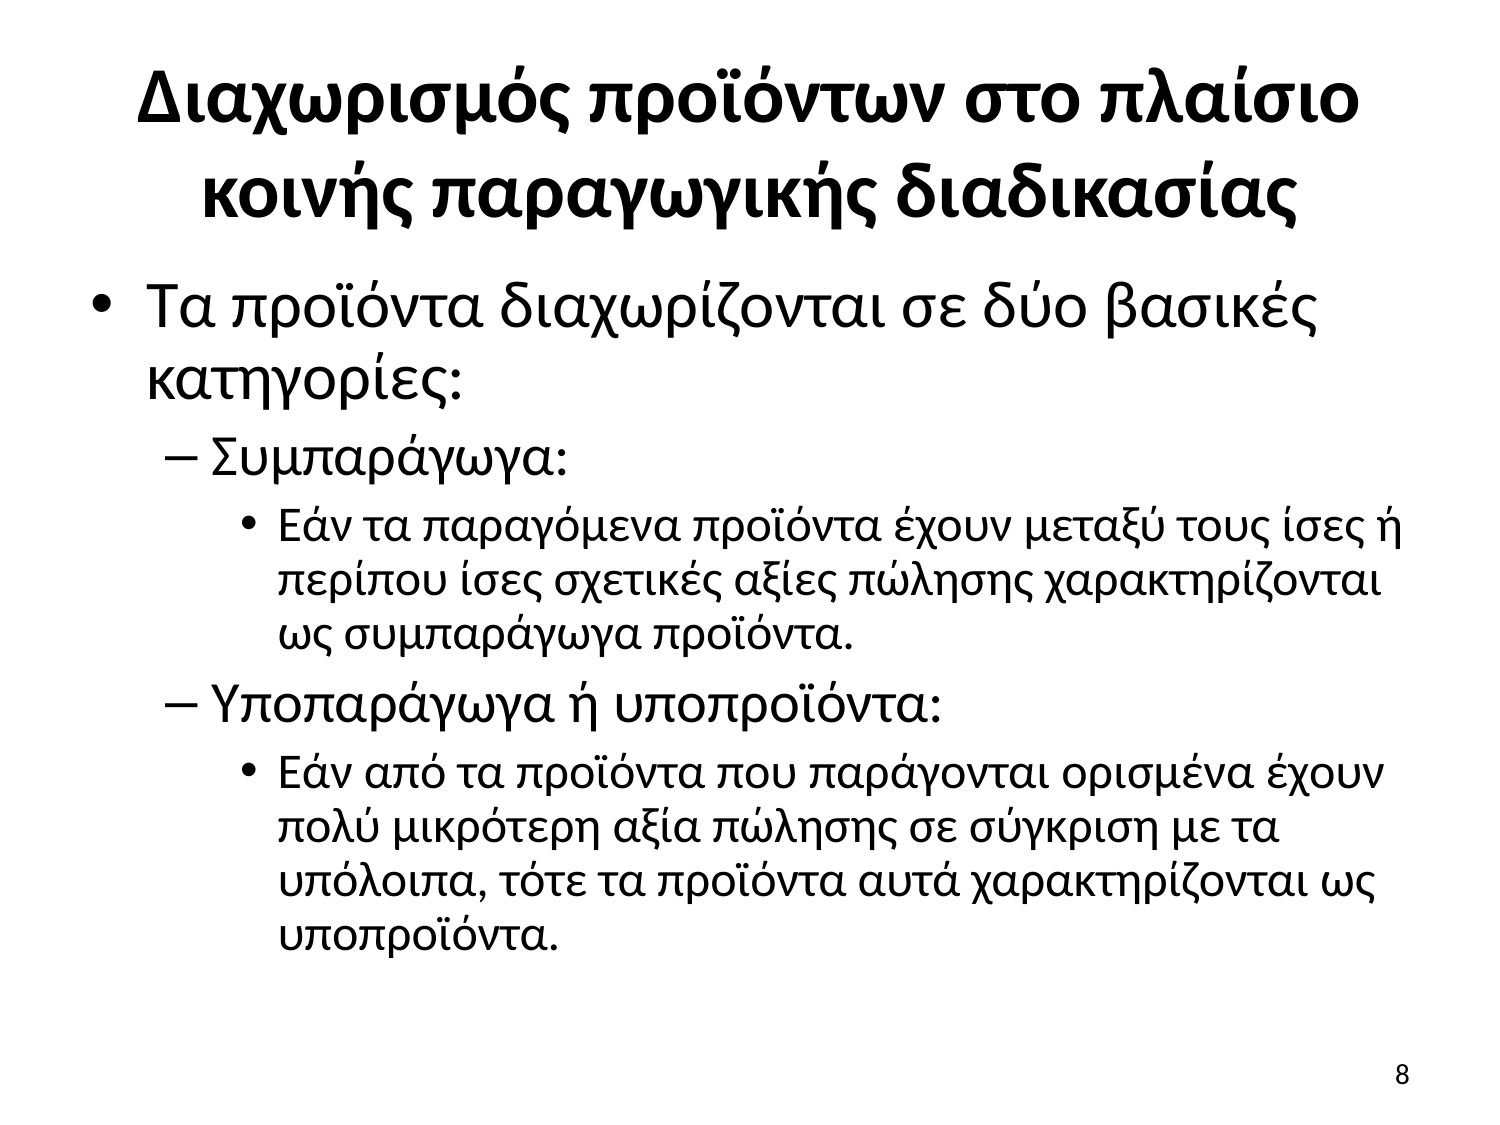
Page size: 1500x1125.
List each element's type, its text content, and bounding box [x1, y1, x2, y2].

title Διαχωρισμός προϊόντων στο πλαίσιο κοινής παραγωγικής διαδικασίας [75, 45, 1425, 233]
slide_number 8 [1074, 1042, 1425, 1103]
list Τα προϊόντα διαχωρίζονται σε δύο βασικές κατηγορίες: Συμπαράγωγα: Εάν τα παραγόμενα προϊόντα έχουν μεταξύ τους ίσες ή περίπου ίσες σχετικές αξίες πώλησης χαρακτηρίζονται ως συμπαράγωγα προϊόντα. Υποπαράγωγα ή υποπροϊόντα: Εάν από τα προϊόντα που παράγονται ορισμένα έχουν πολύ μικρότερη αξία πώλησης σε σύγκριση με τα υπόλοιπα, τότε τα προϊόντα αυτά χαρακτηρίζονται ως υποπροϊόντα. [75, 262, 1425, 1005]
